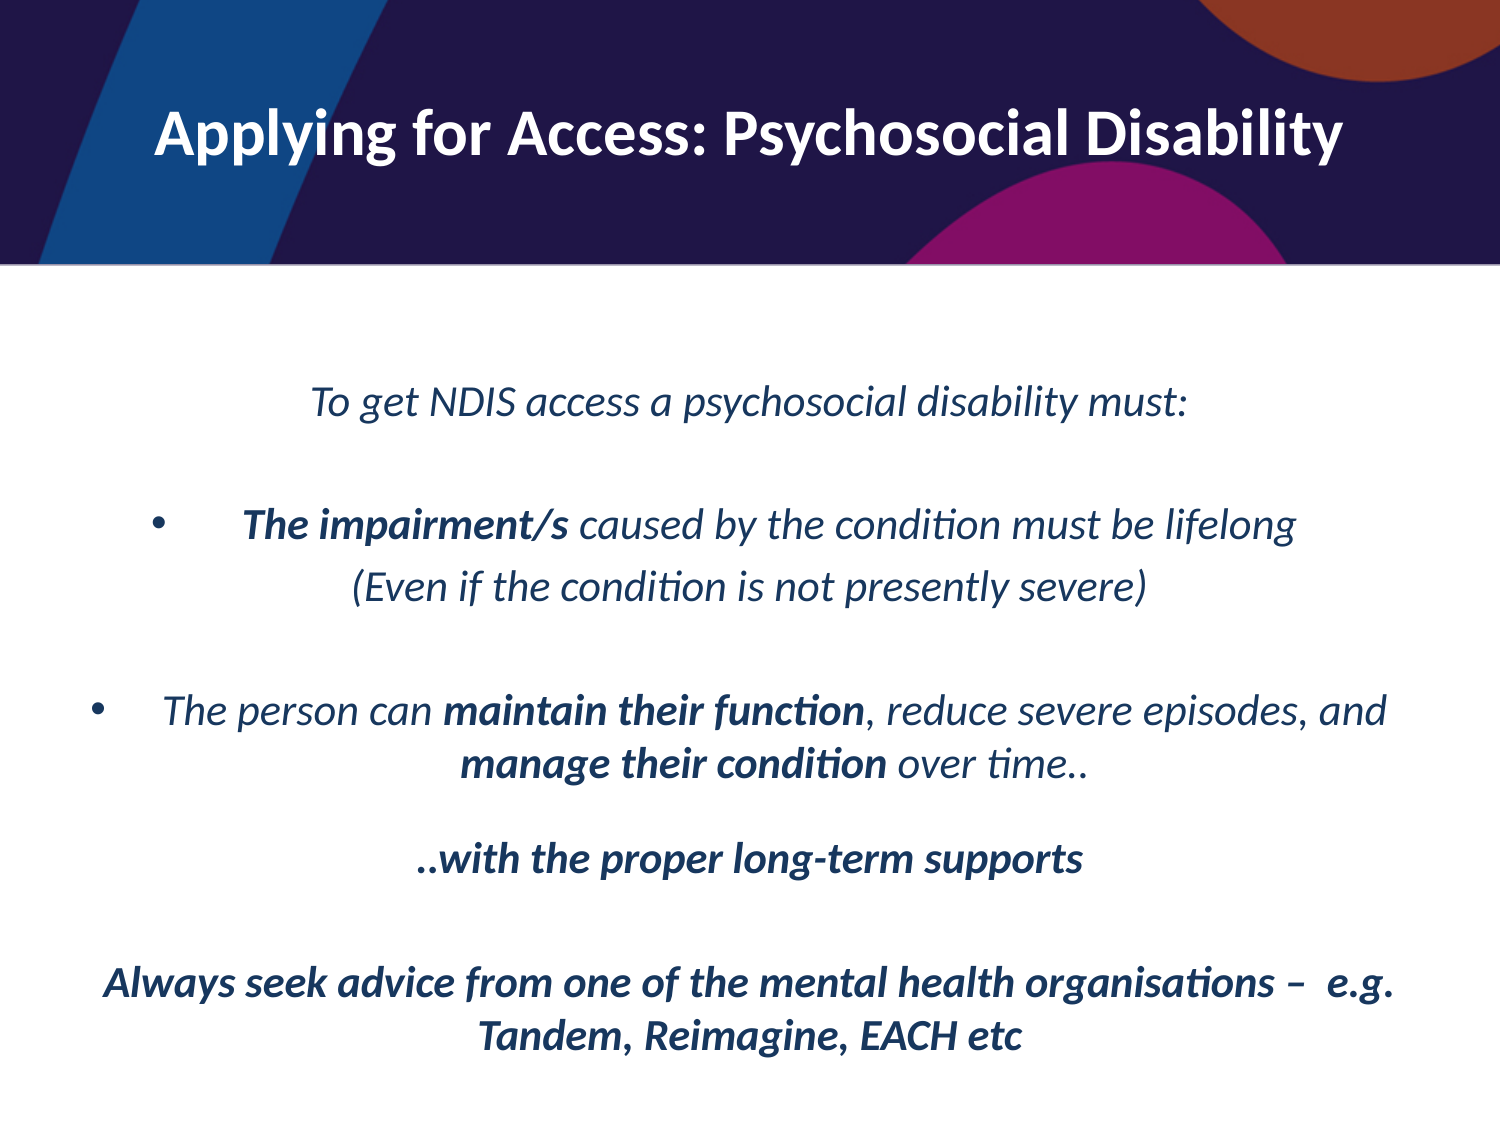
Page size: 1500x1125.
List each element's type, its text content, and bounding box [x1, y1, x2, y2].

text_box To get NDIS access a psychosocial disability must: The impairment/s caused by the condition must be lifelong (Even if the condition is not presently severe) The person can maintain their function, reduce severe episodes, and manage their condition over time.. ..with the proper long-term supports Always seek advice from one of the mental health organisations – e.g. Tandem, Reimagine, EACH etc [58, 302, 1442, 1075]
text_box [0, 0, 1500, 266]
